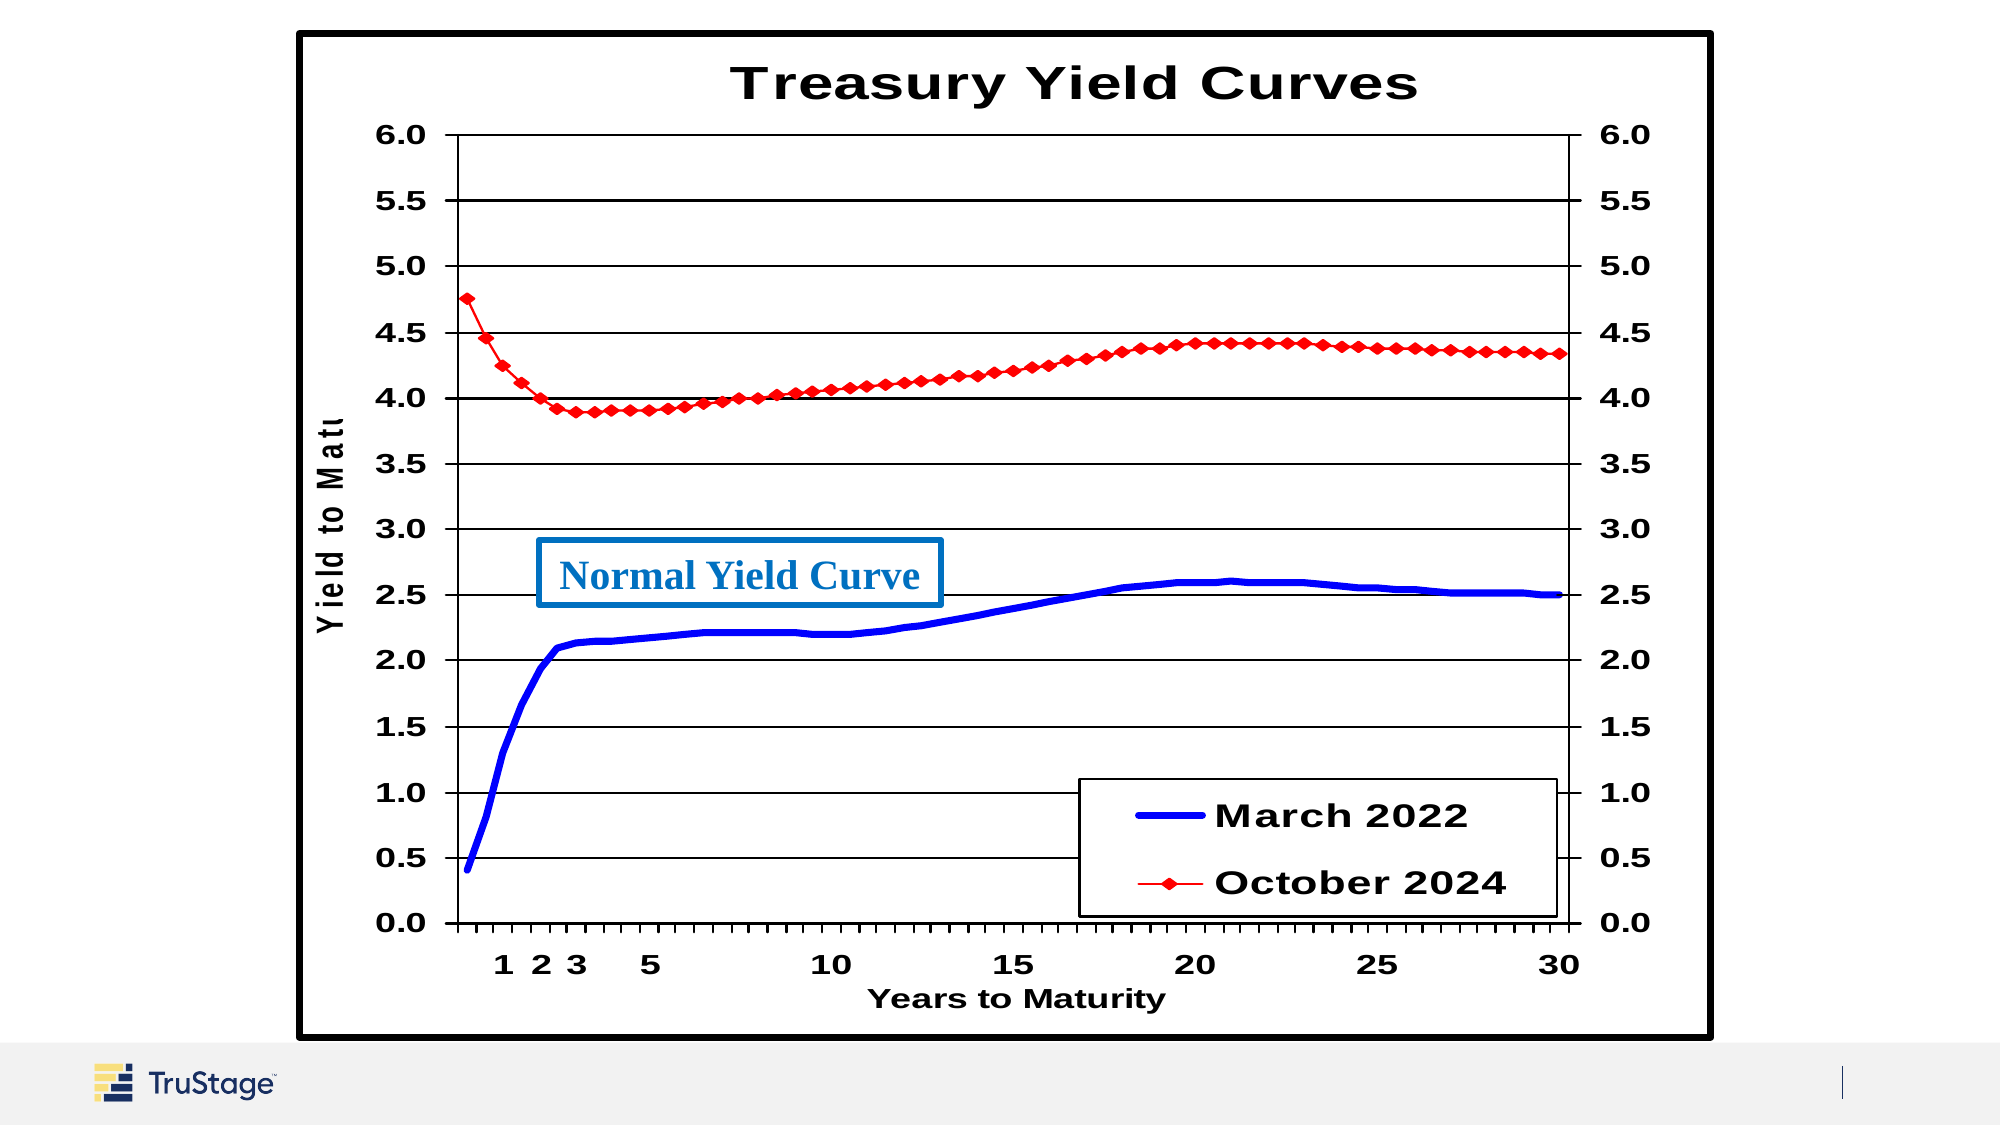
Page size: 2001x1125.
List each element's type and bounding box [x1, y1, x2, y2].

text_box [287, 24, 1725, 1046]
picture [72, 1041, 299, 1124]
